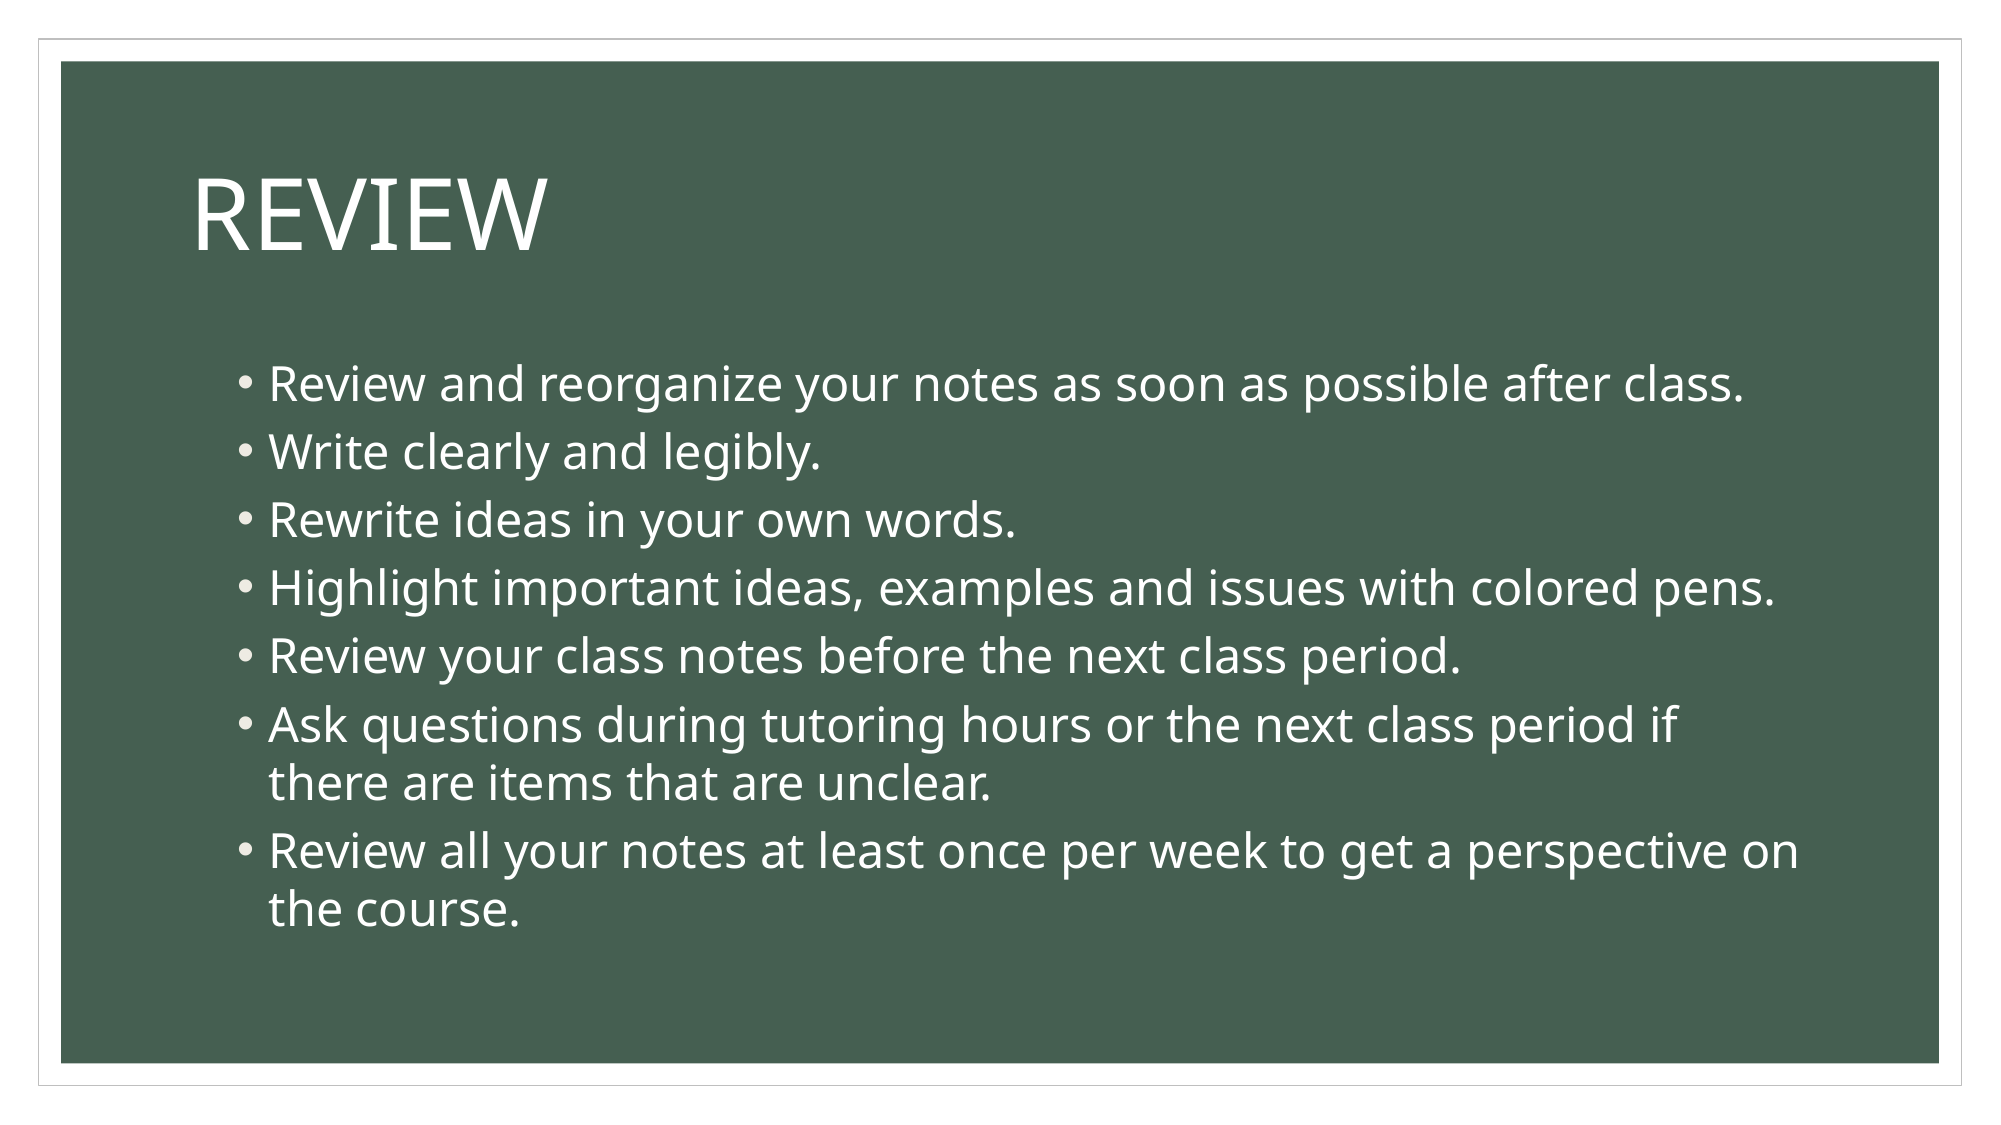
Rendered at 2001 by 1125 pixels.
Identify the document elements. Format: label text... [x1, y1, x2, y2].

title REVIEW [174, 105, 1825, 331]
list Review and reorganize your notes as soon as possible after class. Write clearly and legibly. Rewrite ideas in your own words. Highlight important ideas, examples and issues with colored pens. Review your class notes before the next class period. Ask questions during tutoring hours or the next class period if there are items that are unclear. Review all your notes at least once per week to get a perspective on the course. [174, 345, 1825, 990]
